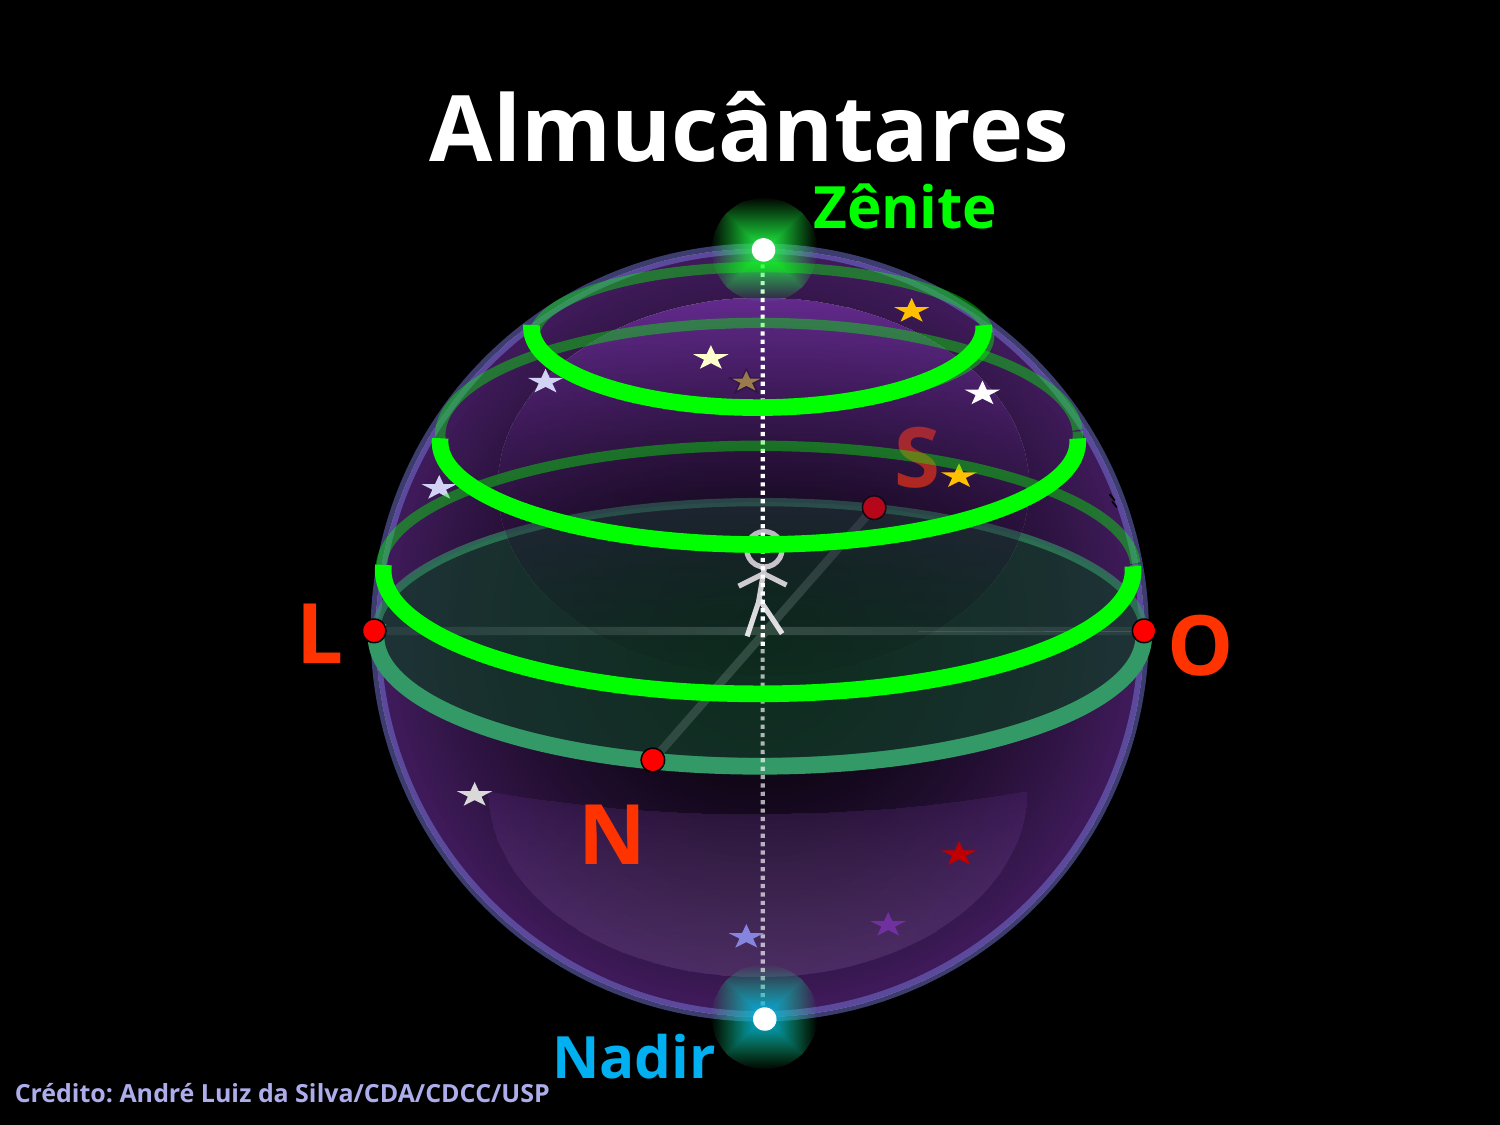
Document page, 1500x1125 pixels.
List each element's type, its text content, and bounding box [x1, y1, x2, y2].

text_box Crédito: André Luiz da Silva/CDA/CDCC/USP [0, 1070, 1500, 1116]
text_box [281, 162, 1212, 1100]
title Almucântares [111, 30, 1388, 219]
